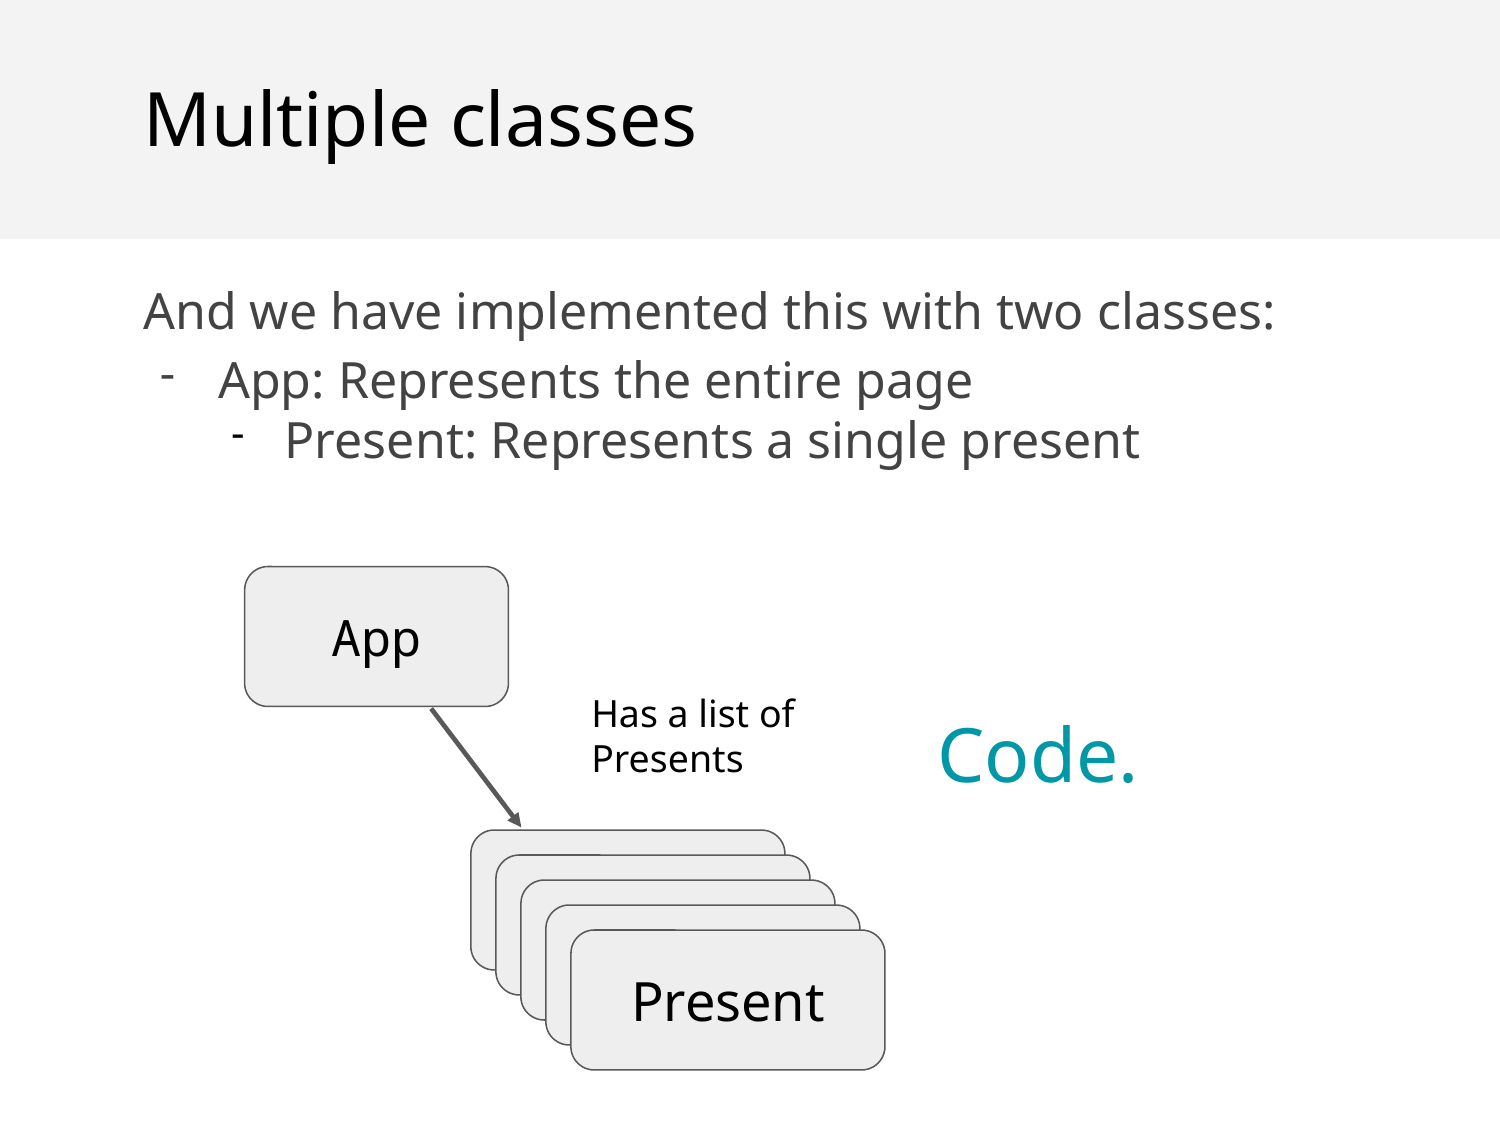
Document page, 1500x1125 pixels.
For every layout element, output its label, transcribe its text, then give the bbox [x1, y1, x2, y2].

text_box And we have implemented this with two classes: App: Represents the entire page Present: Represents a single present [128, 255, 1372, 382]
text_box Has a list of Presents [576, 674, 923, 806]
text_box Present [570, 930, 885, 1070]
text_box Present [520, 880, 835, 1021]
text_box Present [470, 830, 785, 970]
text_box App [244, 566, 509, 707]
text_box Code. [922, 677, 1356, 803]
text_box Multiple classes [128, 56, 1372, 183]
text_box Present [545, 905, 860, 1045]
text_box [431, 708, 522, 828]
text_box Present [495, 855, 810, 995]
